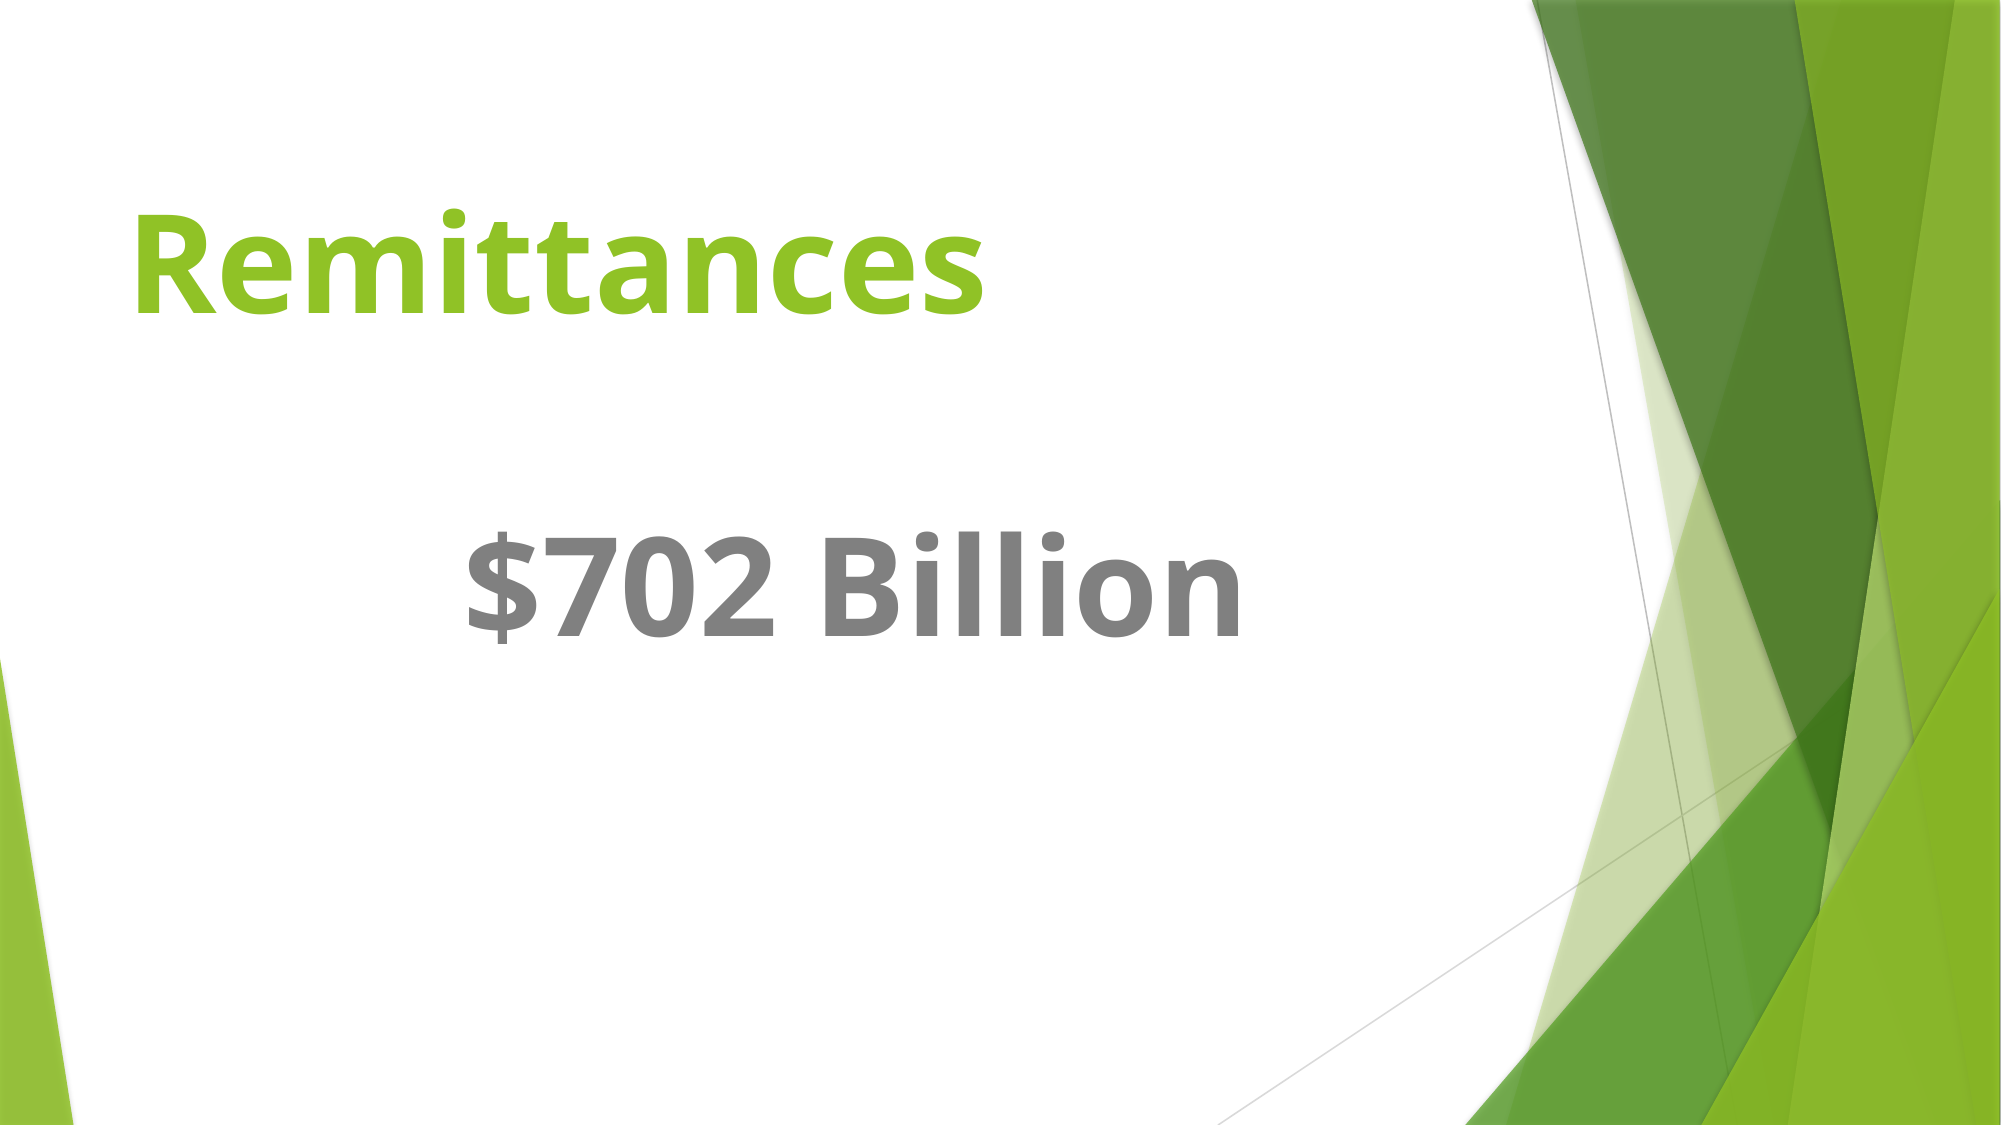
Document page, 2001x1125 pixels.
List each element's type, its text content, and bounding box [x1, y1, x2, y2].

title Remittances [111, 48, 1522, 349]
list $702 Billion [448, 491, 1327, 634]
